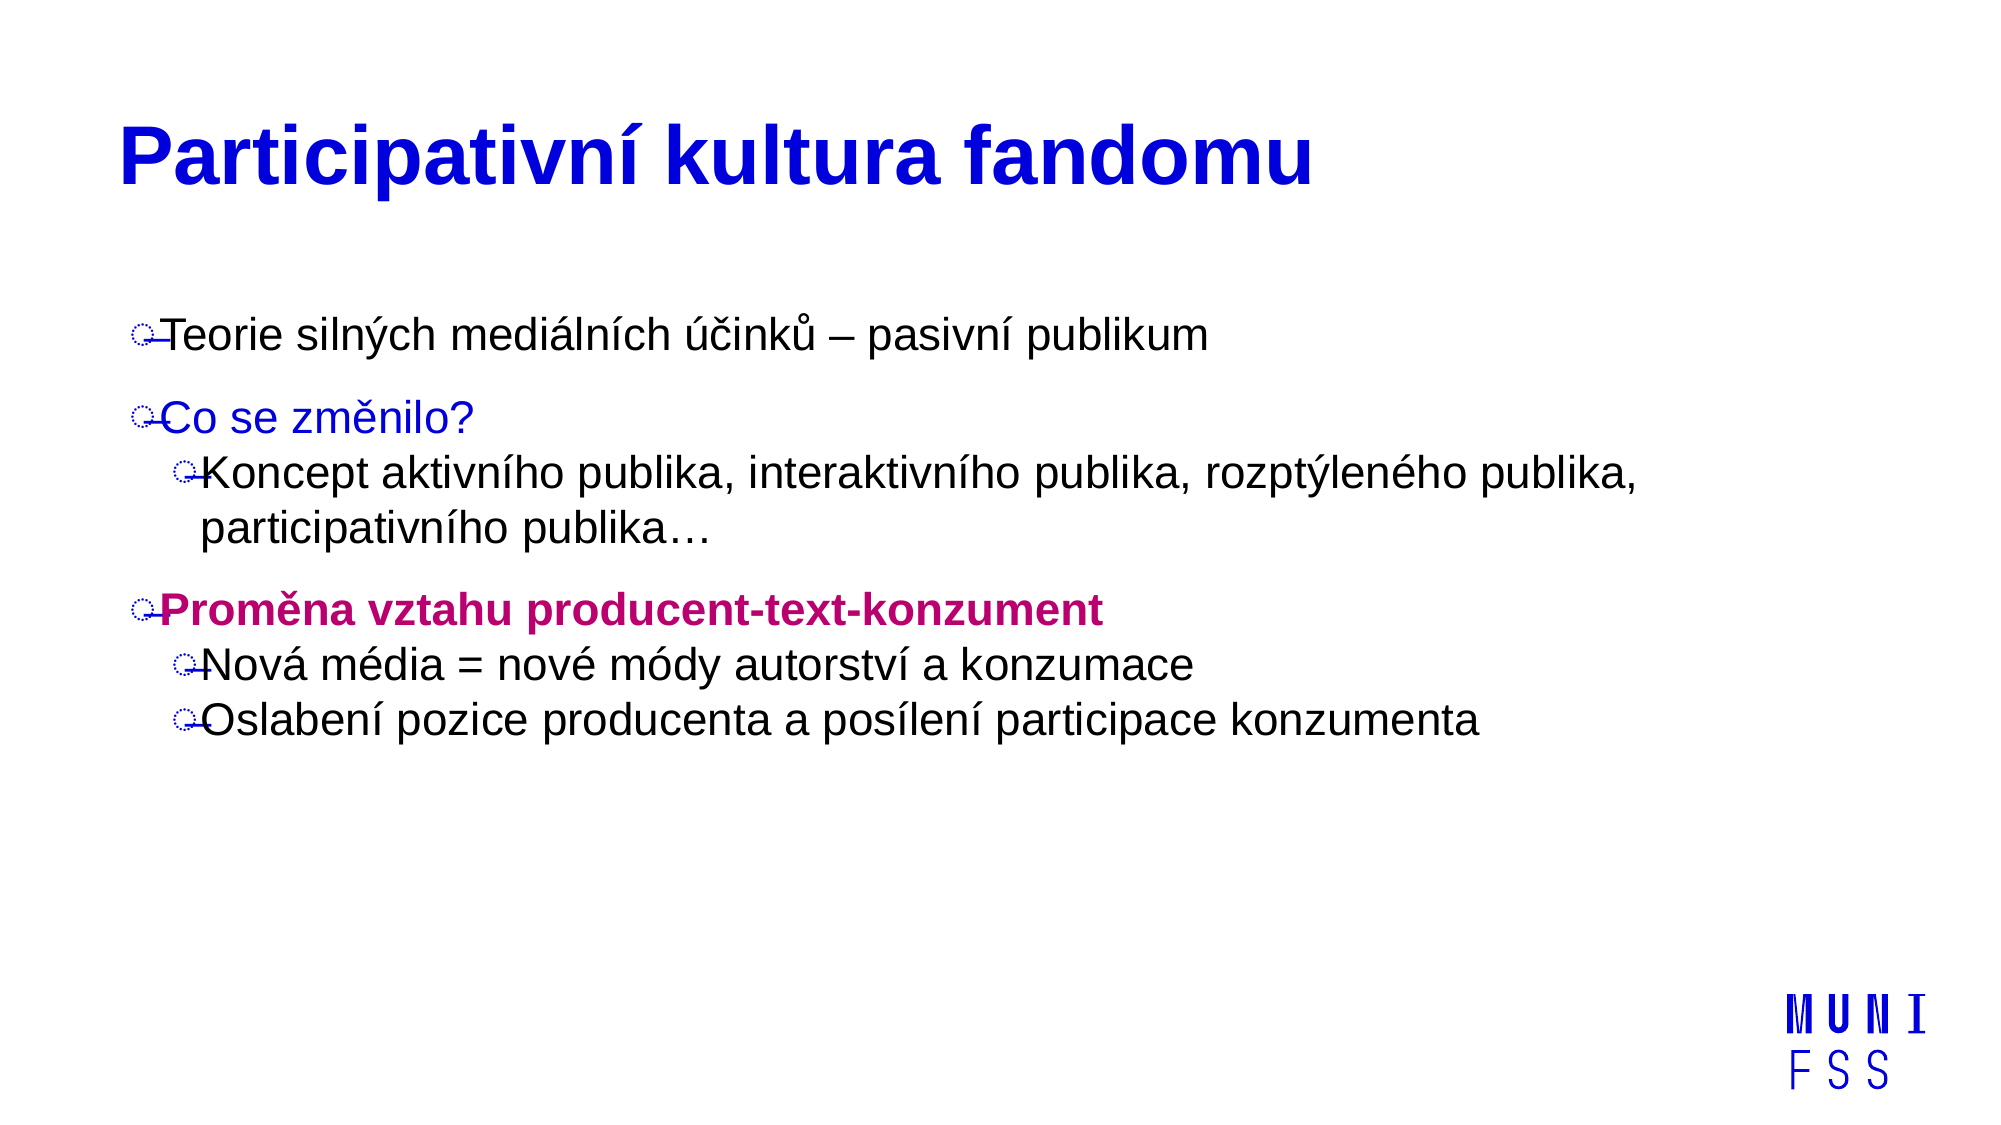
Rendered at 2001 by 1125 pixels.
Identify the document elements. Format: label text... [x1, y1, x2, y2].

list Teorie silných mediálních účinků – pasivní publikum Co se změnilo? Koncept aktivního publika, interaktivního publika, rozptýleného publika, participativního publika… Proměna vztahu producent-text-konzument Nová média = nové módy autorství a konzumace Oslabení pozice producenta a posílení participace konzumenta [118, 277, 1883, 957]
title Participativní kultura fandomu [118, 118, 1883, 193]
